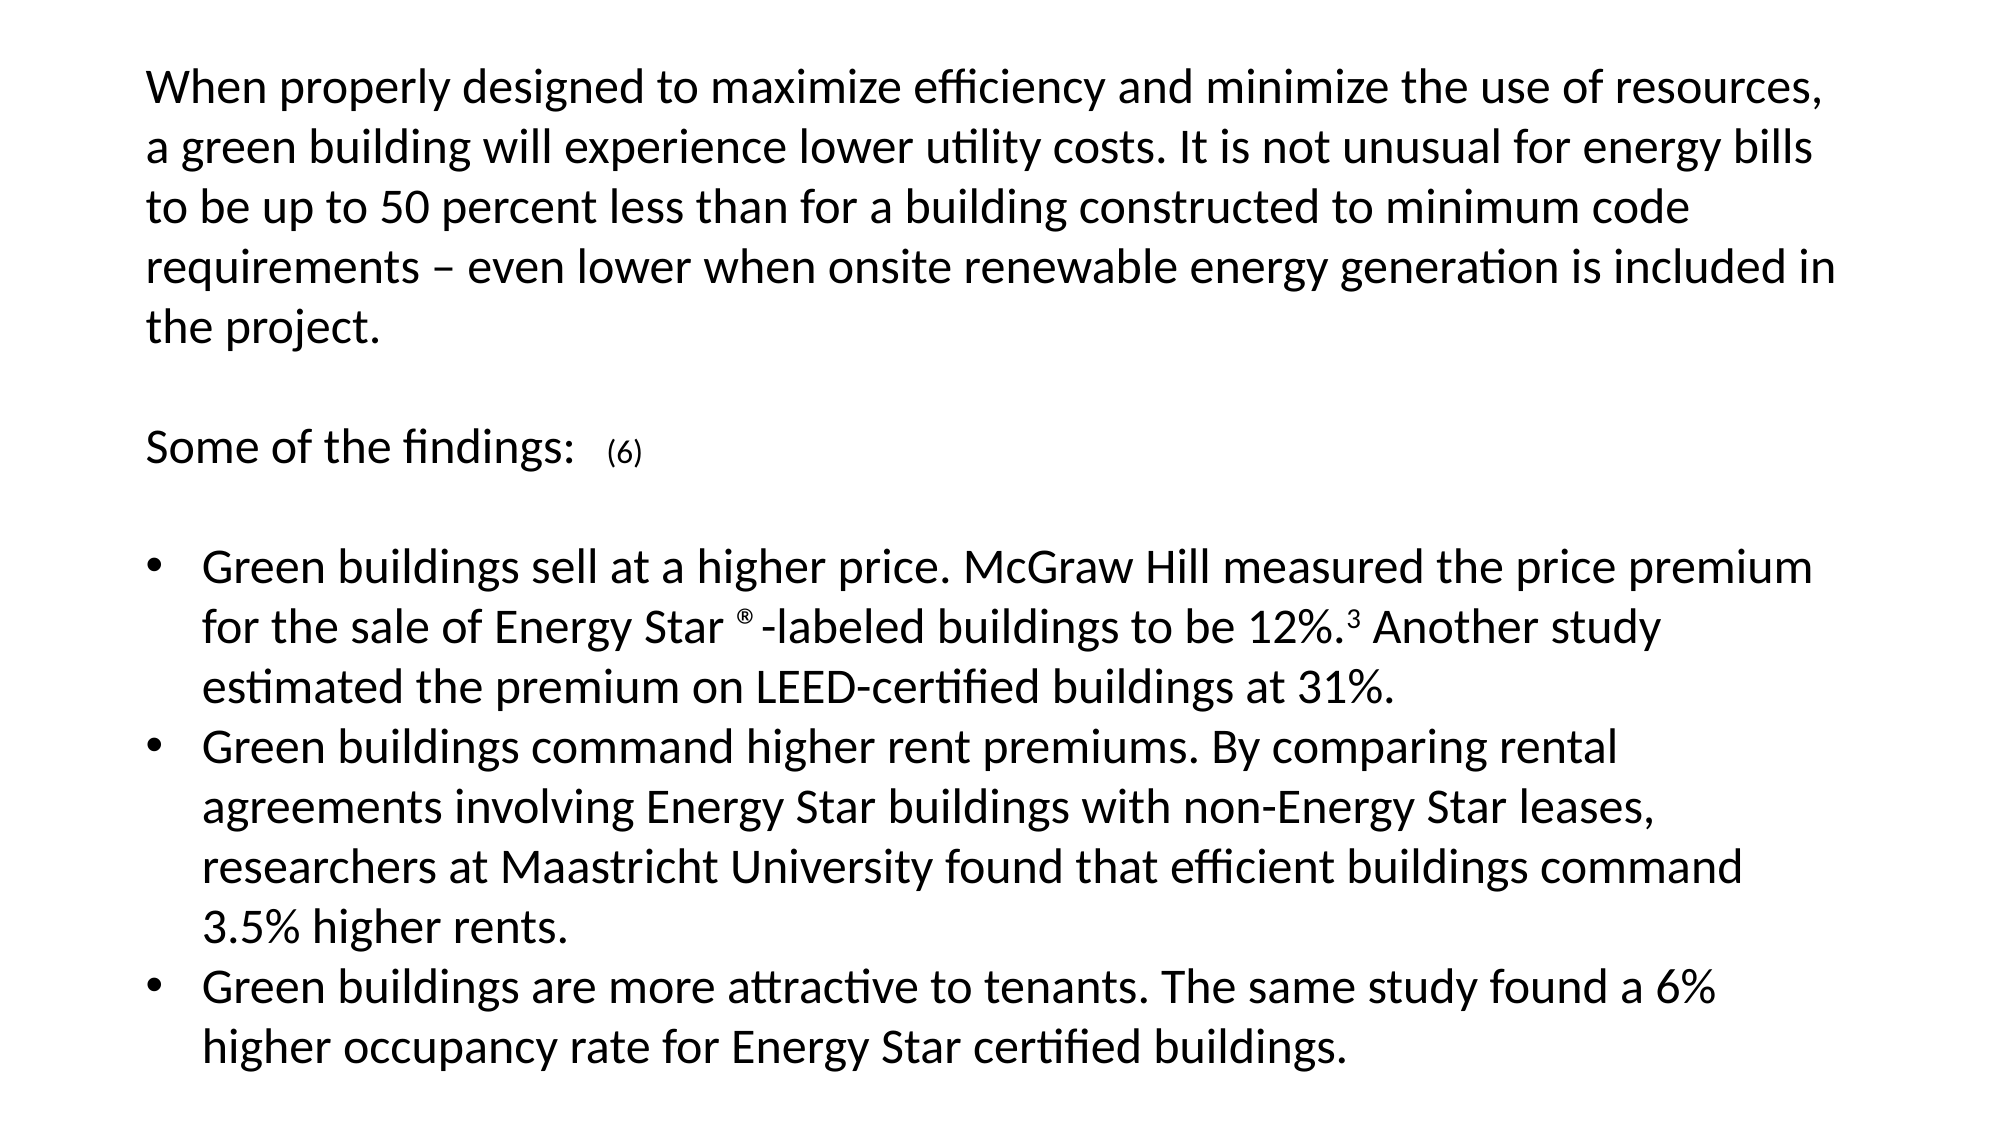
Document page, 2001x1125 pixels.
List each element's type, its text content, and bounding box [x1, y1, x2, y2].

text_box When properly designed to maximize efficiency and minimize the use of resources, a green building will experience lower utility costs. It is not unusual for energy bills to be up to 50 percent less than for a building constructed to minimum code requirements – even lower when onsite renewable energy generation is included in the project. Some of the findings: (6) Green buildings sell at a higher price. McGraw Hill measured the price premium for the sale of Energy Star ®-labeled buildings to be 12%.3 Another study estimated the premium on LEED-certified buildings at 31%. Green buildings command higher rent premiums. By comparing rental agreements involving Energy Star buildings with non-Energy Star leases, researchers at Maastricht University found that efficient buildings command 3.5% higher rents. Green buildings are more attractive to tenants. The same study found a 6% higher occupancy rate for Energy Star certified buildings. [130, 46, 1857, 1125]
